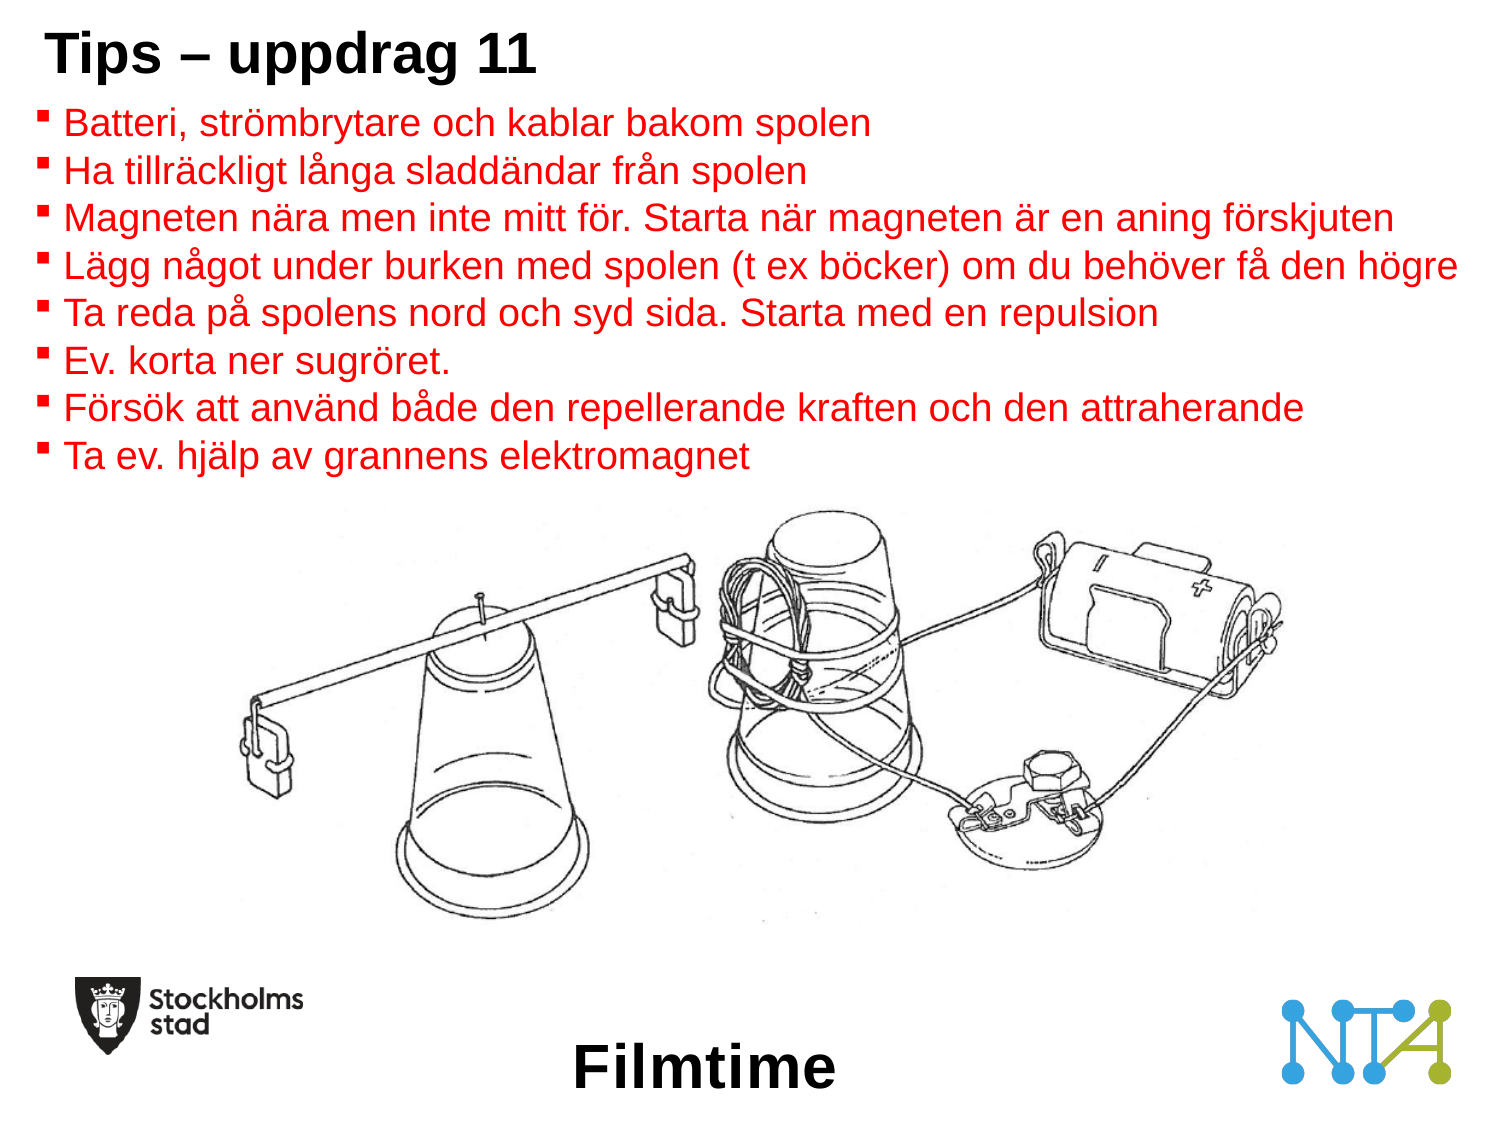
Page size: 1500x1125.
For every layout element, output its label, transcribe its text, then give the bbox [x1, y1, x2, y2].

title Filmtime [572, 1035, 892, 1125]
text_box Tips – uppdrag 11 [29, 7, 1388, 93]
picture [192, 488, 1294, 954]
picture [1280, 996, 1453, 1088]
picture [75, 977, 303, 1055]
text_box Batteri, strömbrytare och kablar bakom spolen Ha tillräckligt långa sladdändar från spolen Magneten nära men inte mitt för. Starta när magneten är en aning förskjuten Lägg något under burken med spolen (t ex böcker) om du behöver få den högre Ta reda på spolens nord och syd sida. Starta med en repulsion Ev. korta ner sugröret. Försök att använd både den repellerande kraften och den attraherande Ta ev. hjälp av grannens elektromagnet [19, 89, 1500, 485]
